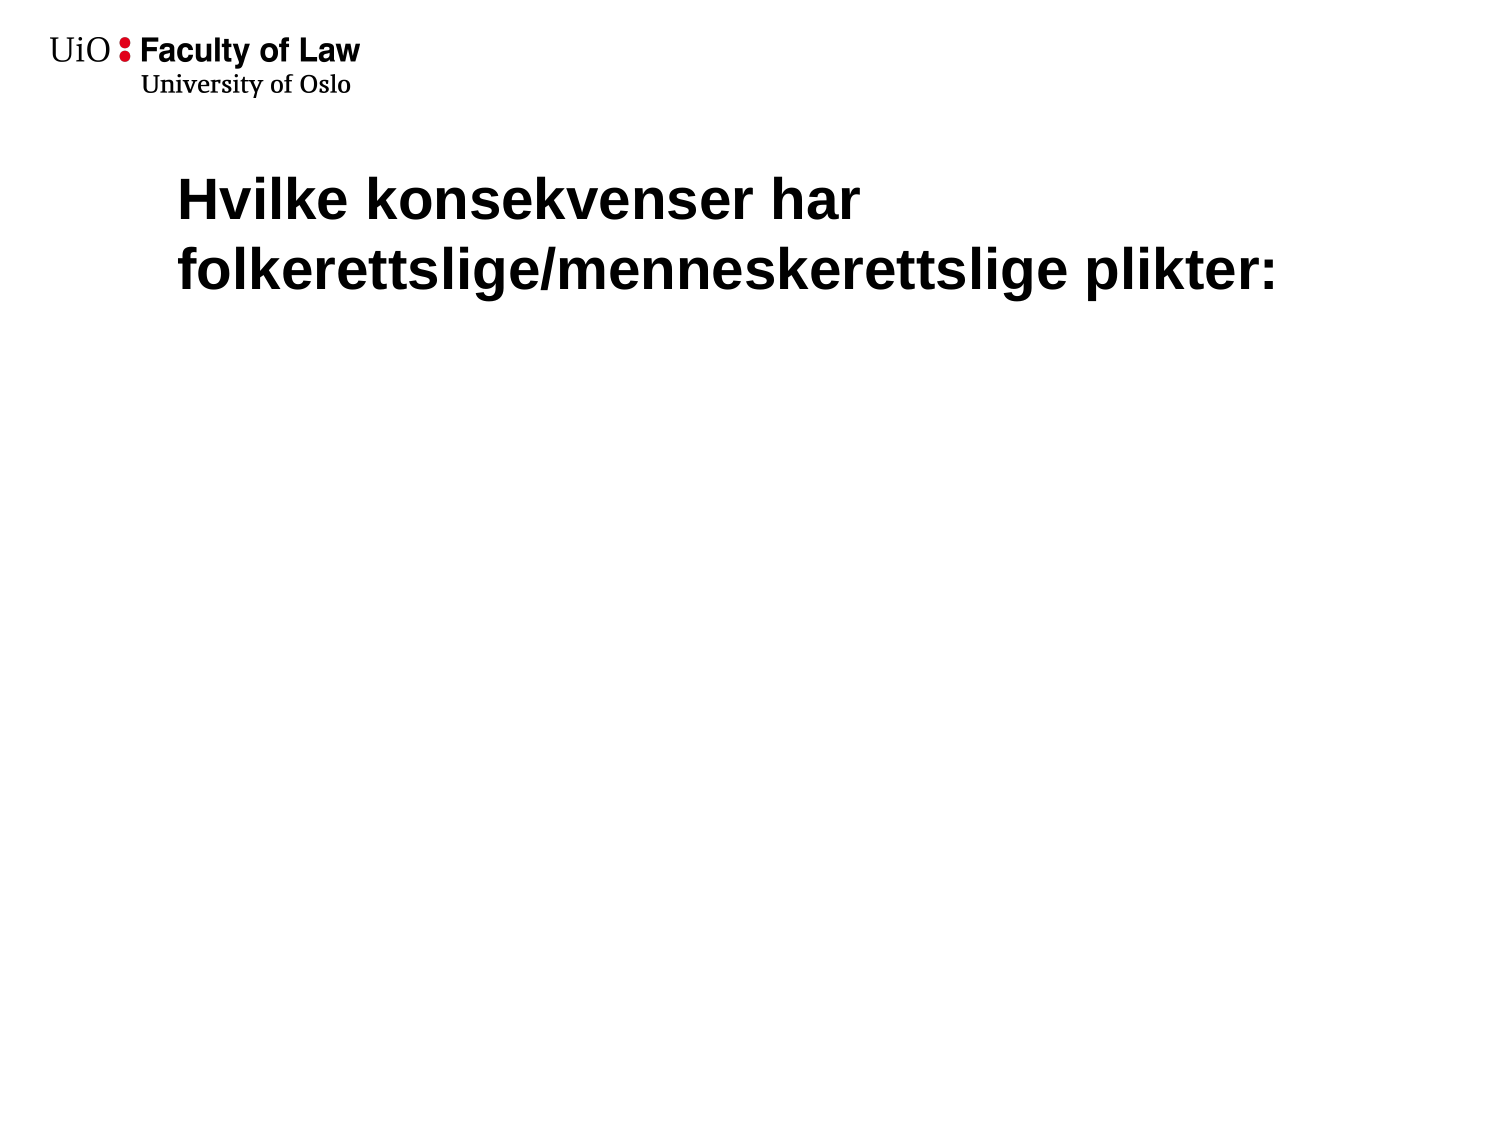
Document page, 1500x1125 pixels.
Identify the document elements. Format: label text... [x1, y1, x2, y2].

picture [50, 37, 360, 98]
title Hvilke konsekvenser har folkerettslige/menneskerettslige plikter: [162, 137, 1426, 326]
